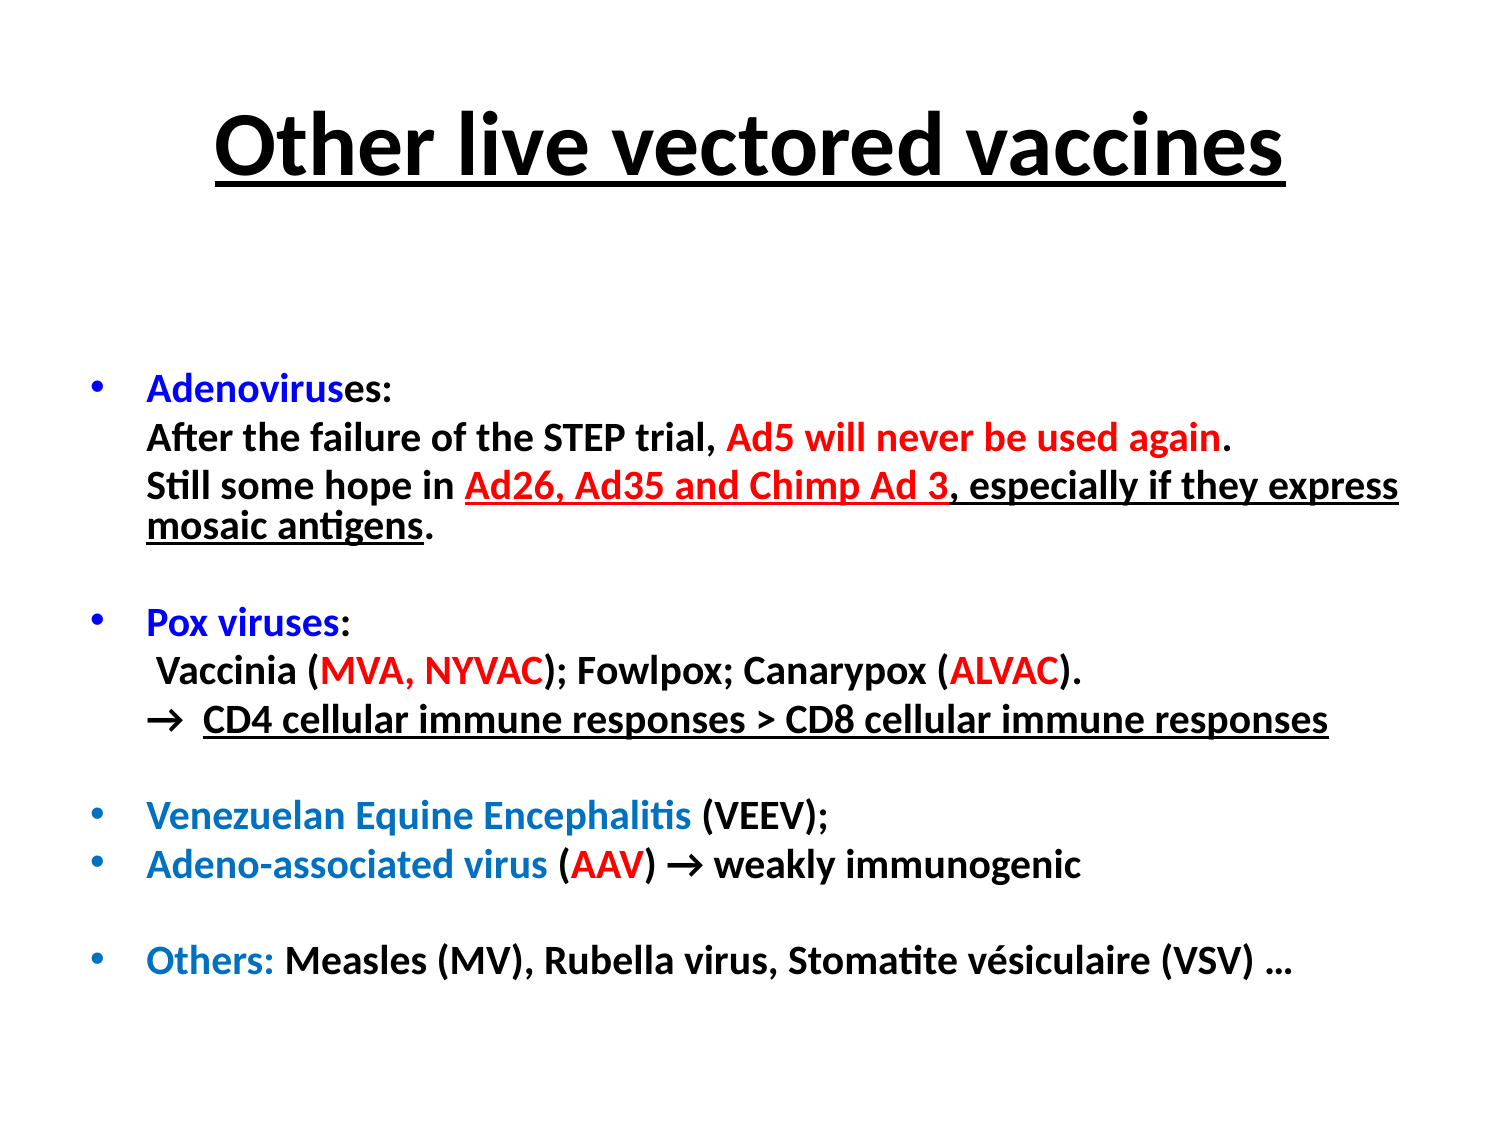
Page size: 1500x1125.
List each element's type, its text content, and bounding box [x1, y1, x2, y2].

list Adenoviruses: After the failure of the STEP trial, Ad5 will never be used again. Still some hope in Ad26, Ad35 and Chimp Ad 3, especially if they express mosaic antigens. Pox viruses: Vaccinia (MVA, NYVAC); Fowlpox; Canarypox (ALVAC). → CD4 cellular immune responses > CD8 cellular immune responses Venezuelan Equine Encephalitis (VEEV); Adeno-associated virus (AAV) → weakly immunogenic Others: Measles (MV), Rubella virus, Stomatite vésiculaire (VSV) … [75, 363, 1425, 1005]
title Other live vectored vaccines [75, 45, 1425, 233]
